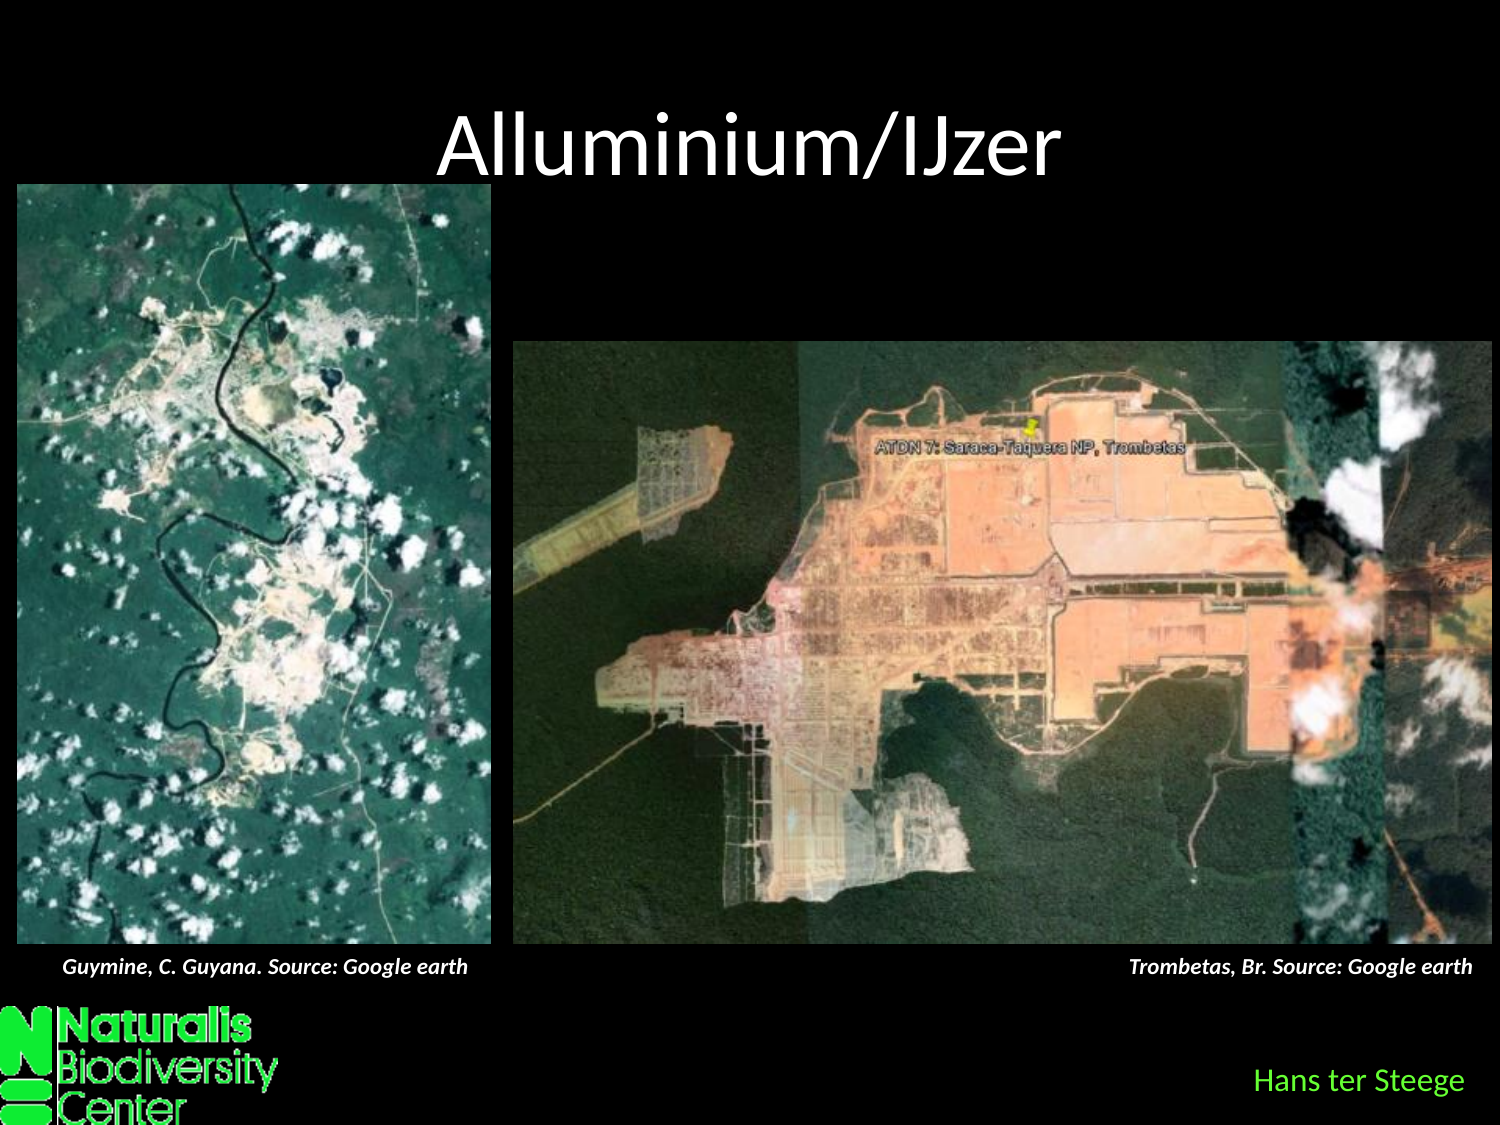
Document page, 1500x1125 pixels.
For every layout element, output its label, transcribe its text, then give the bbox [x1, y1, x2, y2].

title Alluminium/IJzer [75, 45, 1425, 233]
text_box Guymine, C. Guyana. Source: Google earth [47, 952, 484, 987]
picture [17, 184, 491, 944]
text_box Trombetas, Br. Source: Google earth [1113, 952, 1489, 987]
picture [513, 341, 1492, 945]
